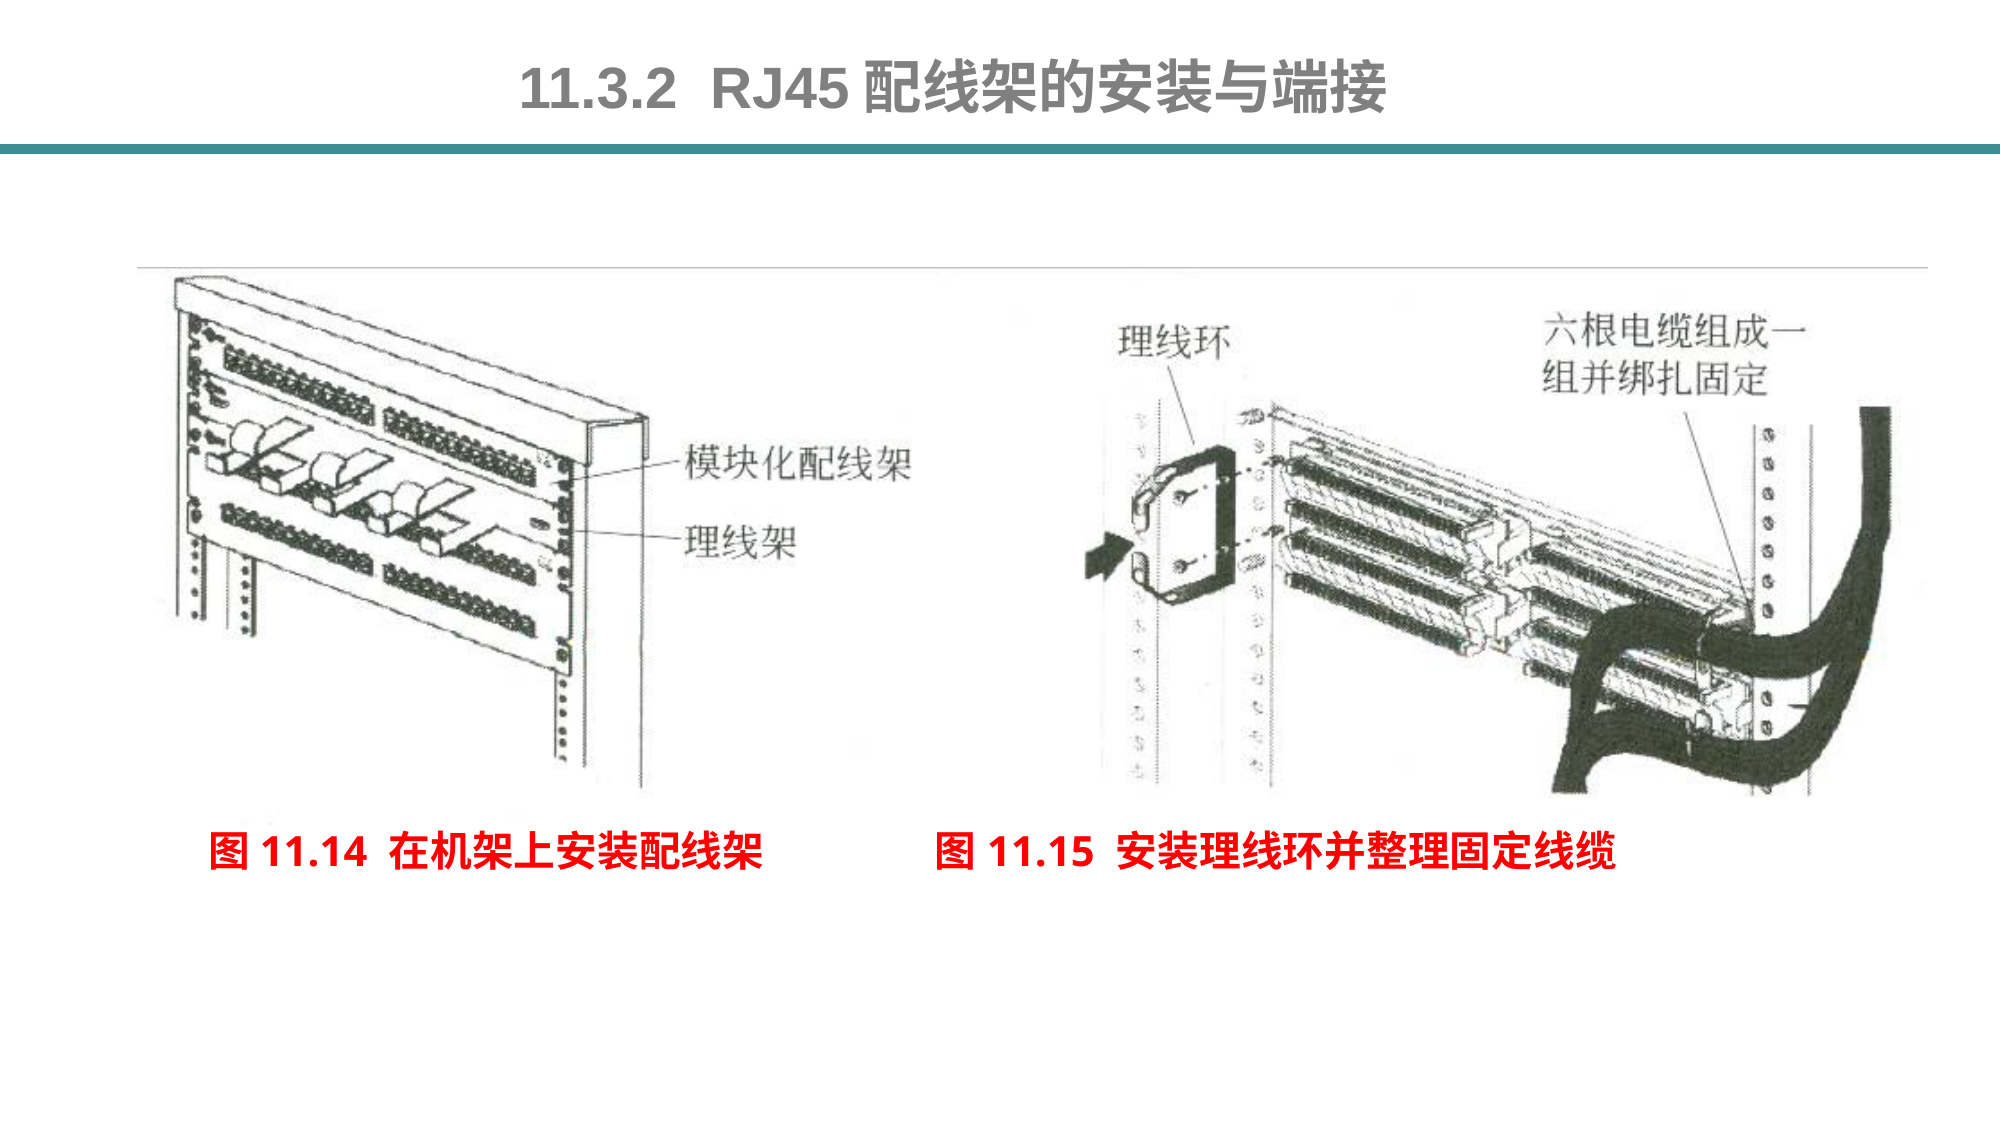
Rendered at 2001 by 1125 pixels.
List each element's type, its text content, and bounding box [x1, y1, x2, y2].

text_box 11.3.2 RJ45配线架的安装与端接 [503, 42, 1493, 138]
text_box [137, 266, 1928, 897]
